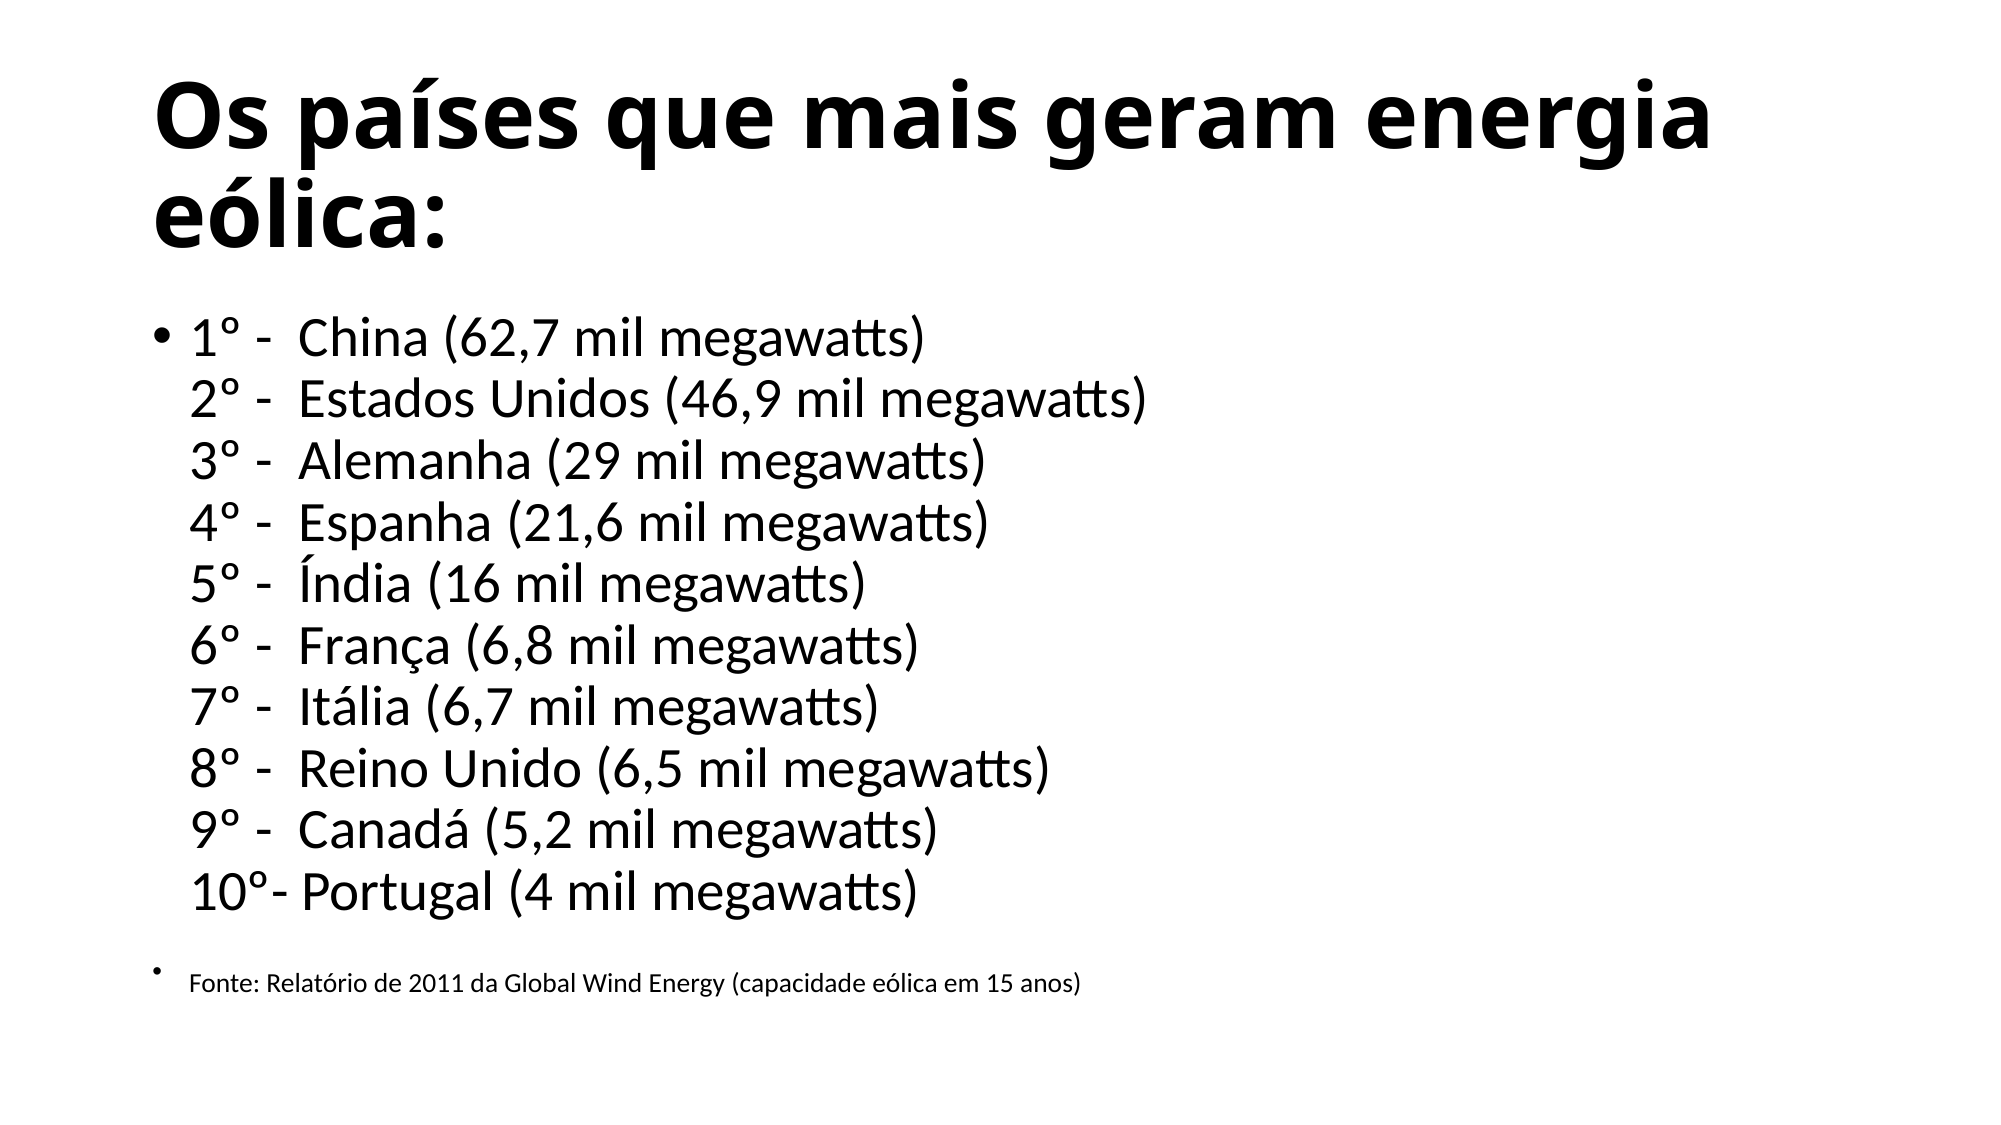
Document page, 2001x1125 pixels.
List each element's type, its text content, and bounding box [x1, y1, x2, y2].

list 1º - China (62,7 mil megawatts) 2º - Estados Unidos (46,9 mil megawatts) 3º - Alemanha (29 mil megawatts) 4º - Espanha (21,6 mil megawatts) 5º - Índia (16 mil megawatts) 6º - França (6,8 mil megawatts) 7º - Itália (6,7 mil megawatts) 8º - Reino Unido (6,5 mil megawatts) 9º - Canadá (5,2 mil megawatts) 10º- Portugal (4 mil megawatts) Fonte: Relatório de 2011 da Global Wind Energy (capacidade eólica em 15 anos) [137, 299, 1863, 1014]
title Os países que mais geram energia eólica: [137, 59, 1863, 278]
